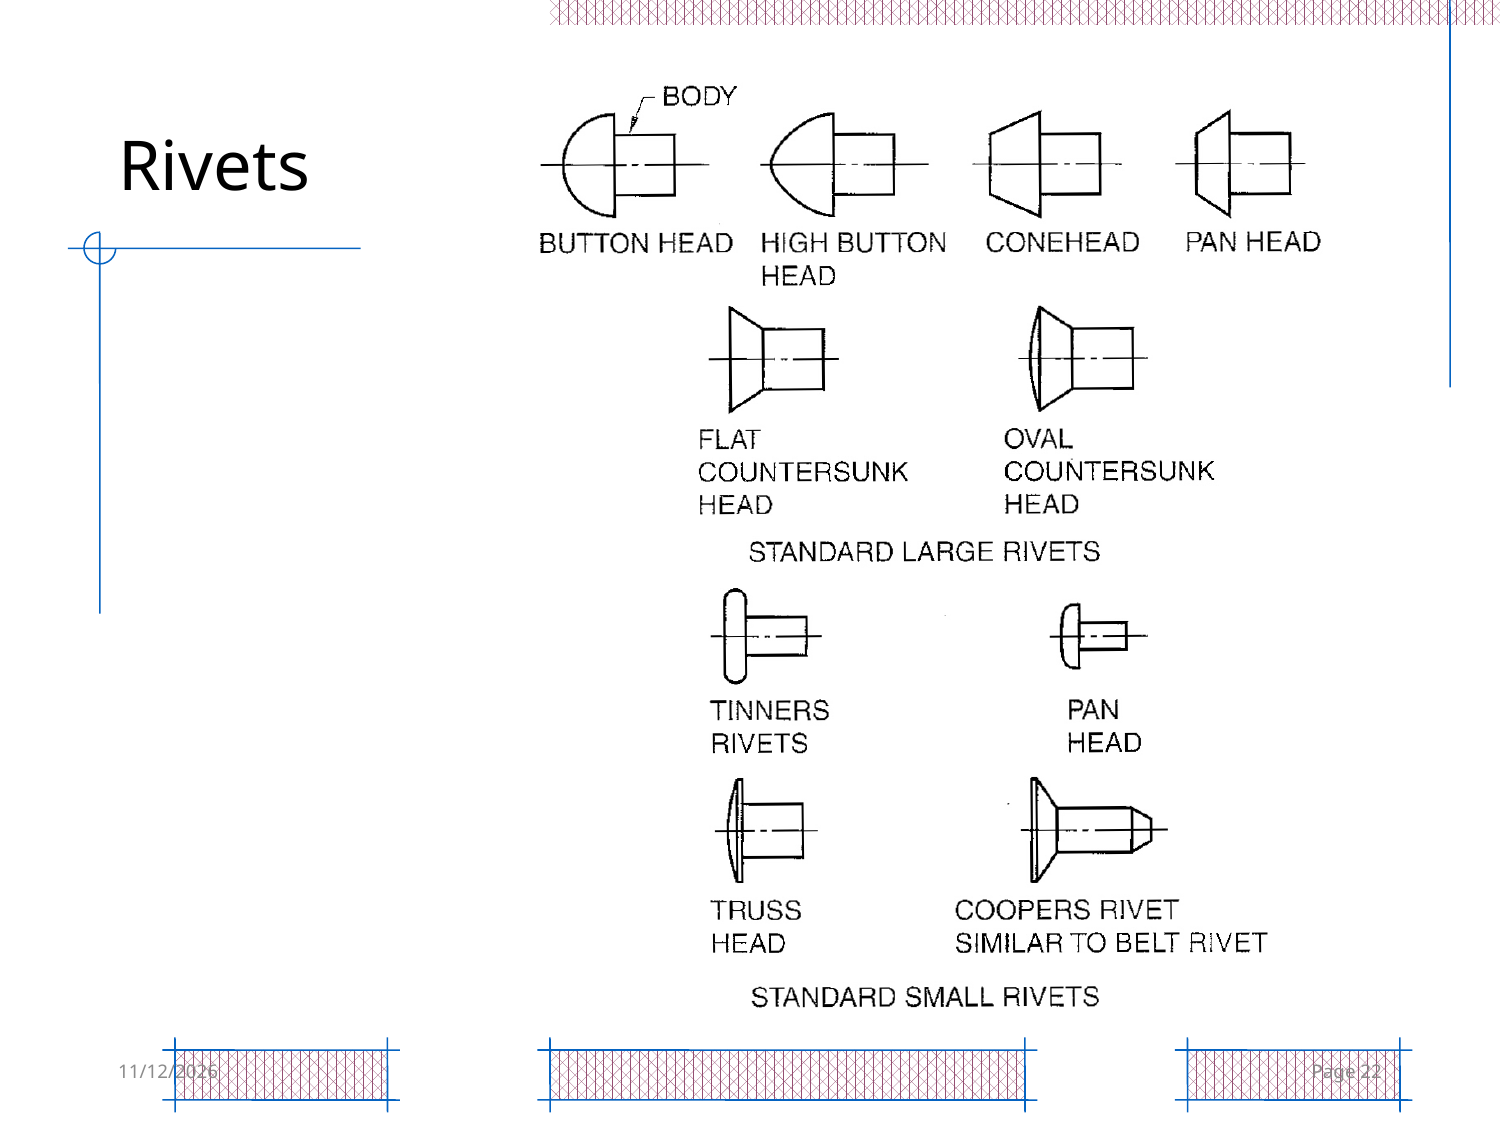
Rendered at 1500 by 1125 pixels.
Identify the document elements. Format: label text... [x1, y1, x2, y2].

title Rivets [103, 59, 1397, 278]
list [512, 62, 1350, 1012]
slide_number Page 22 [1059, 1042, 1397, 1103]
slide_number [103, 1042, 441, 1103]
